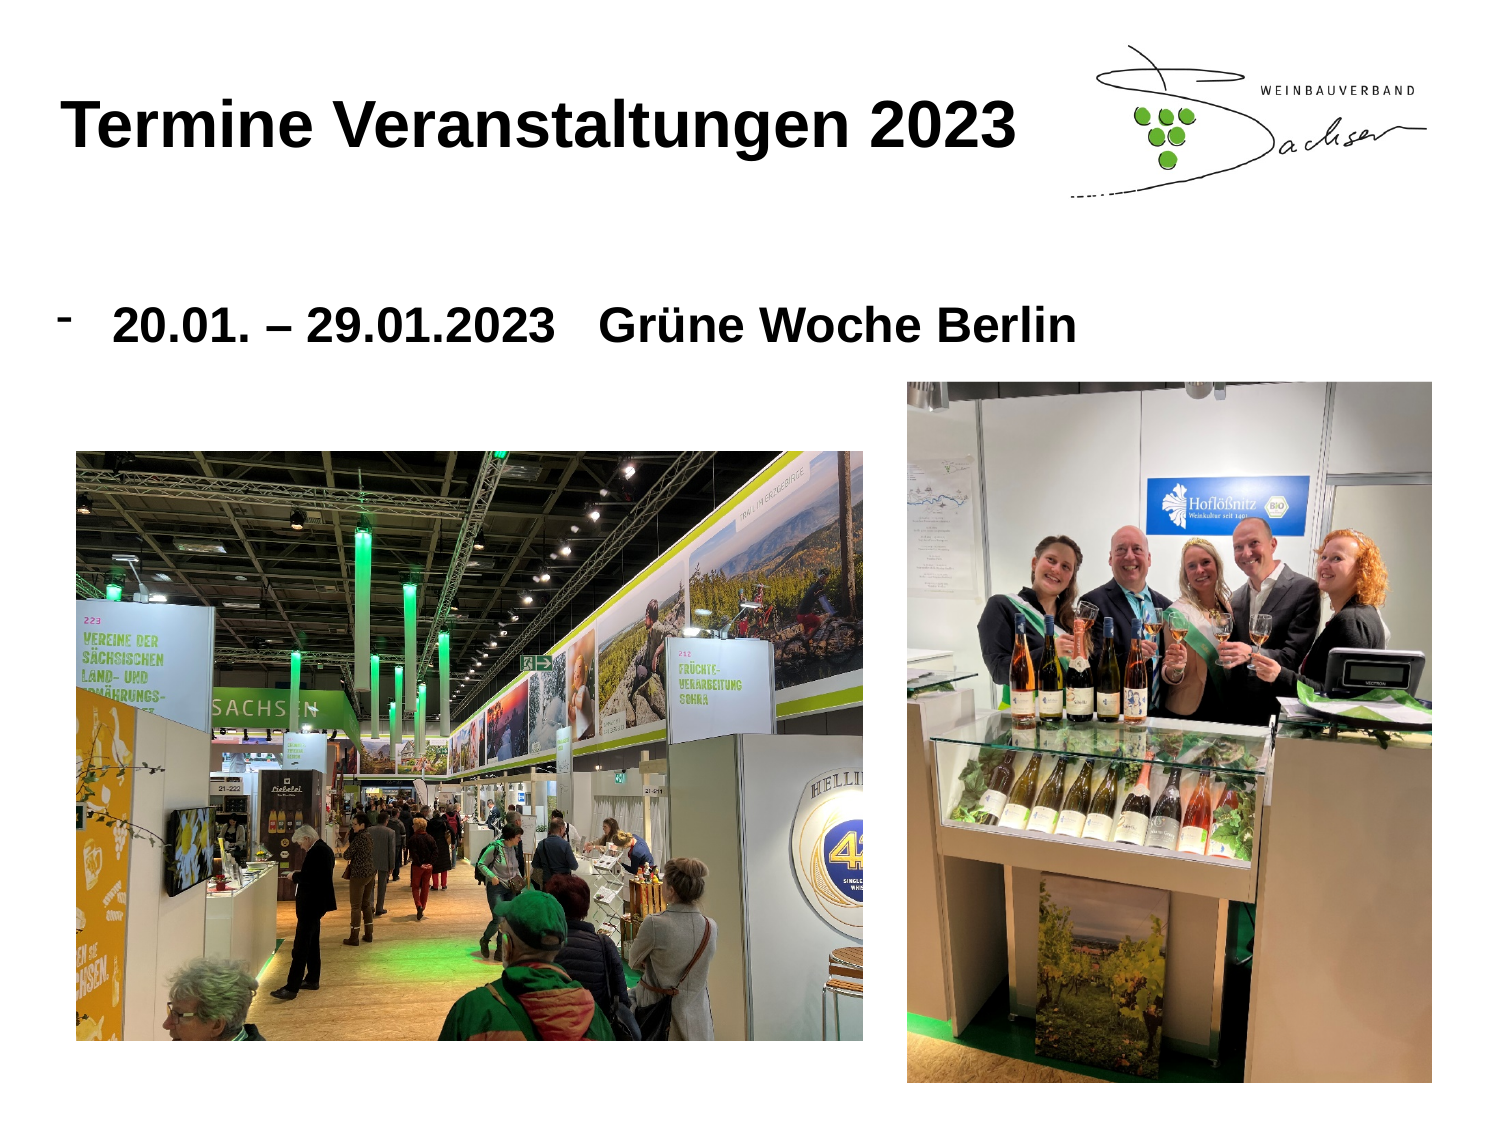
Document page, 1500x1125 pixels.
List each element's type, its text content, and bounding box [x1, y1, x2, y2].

picture [76, 382, 1500, 1082]
picture [1068, 42, 1429, 200]
text_box 20.01. – 29.01.2023 Grüne Woche Berlin [41, 255, 1400, 361]
text_box Termine Veranstaltungen 2023 [45, 73, 1034, 168]
